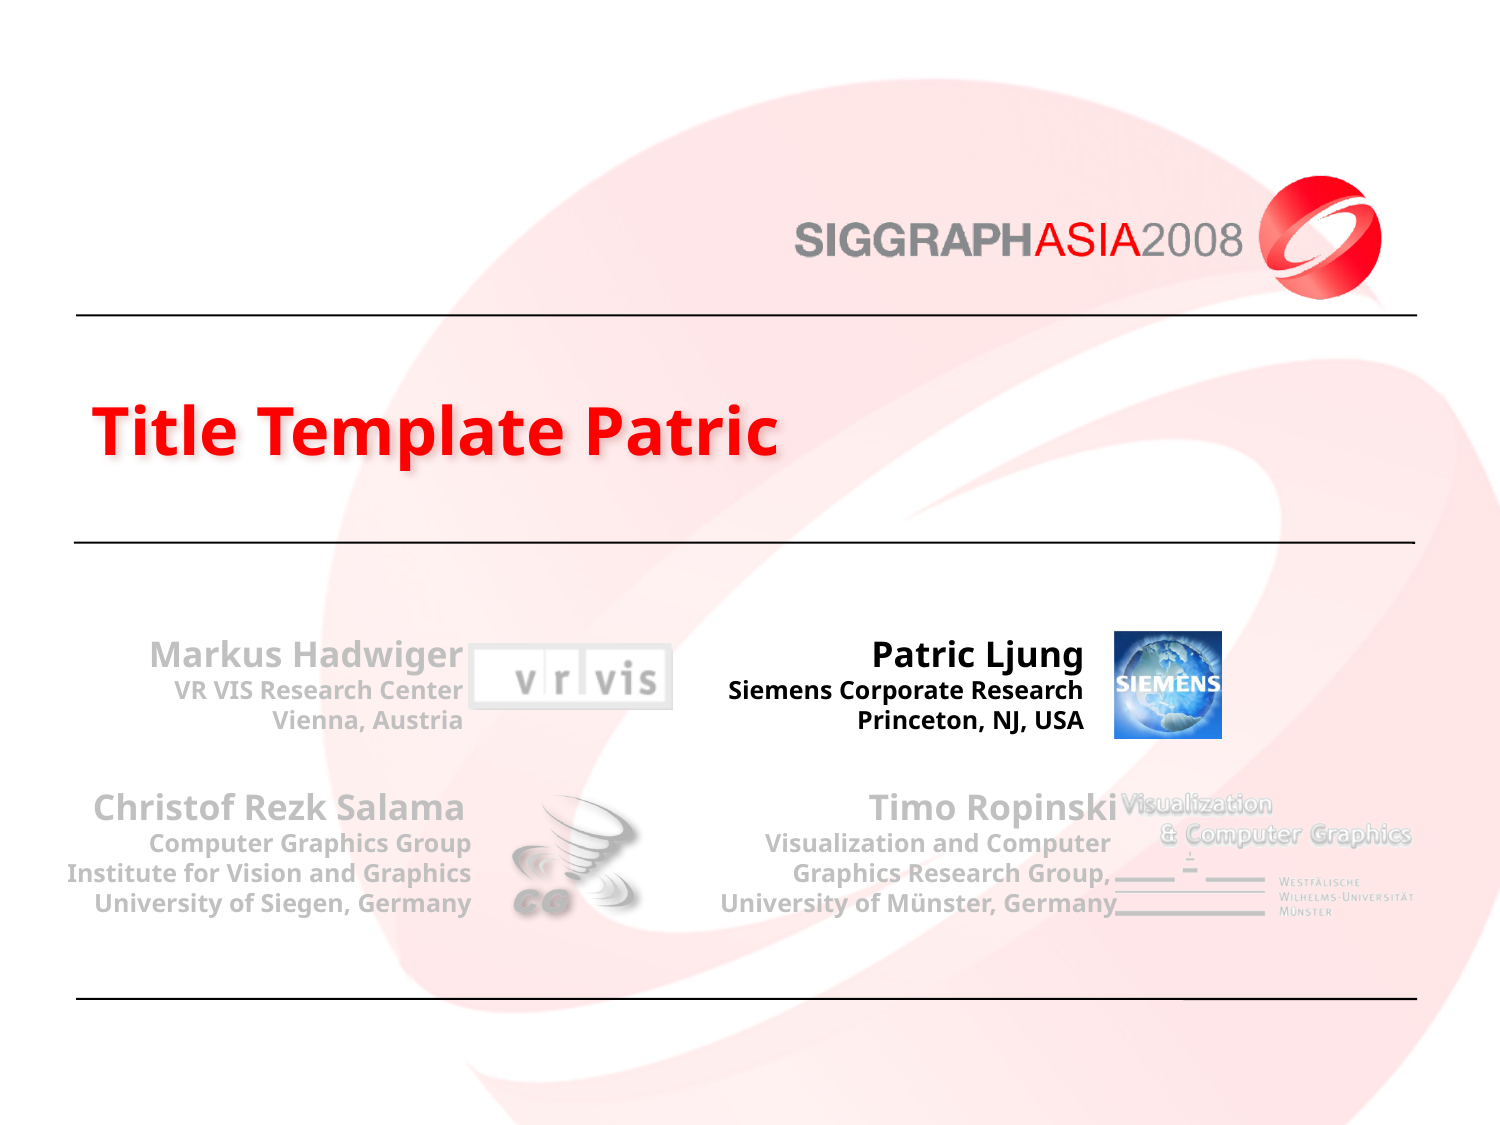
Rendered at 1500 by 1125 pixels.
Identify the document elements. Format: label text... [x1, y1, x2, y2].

picture [279, 12, 1500, 1125]
title Title Template Patric [76, 337, 1419, 521]
